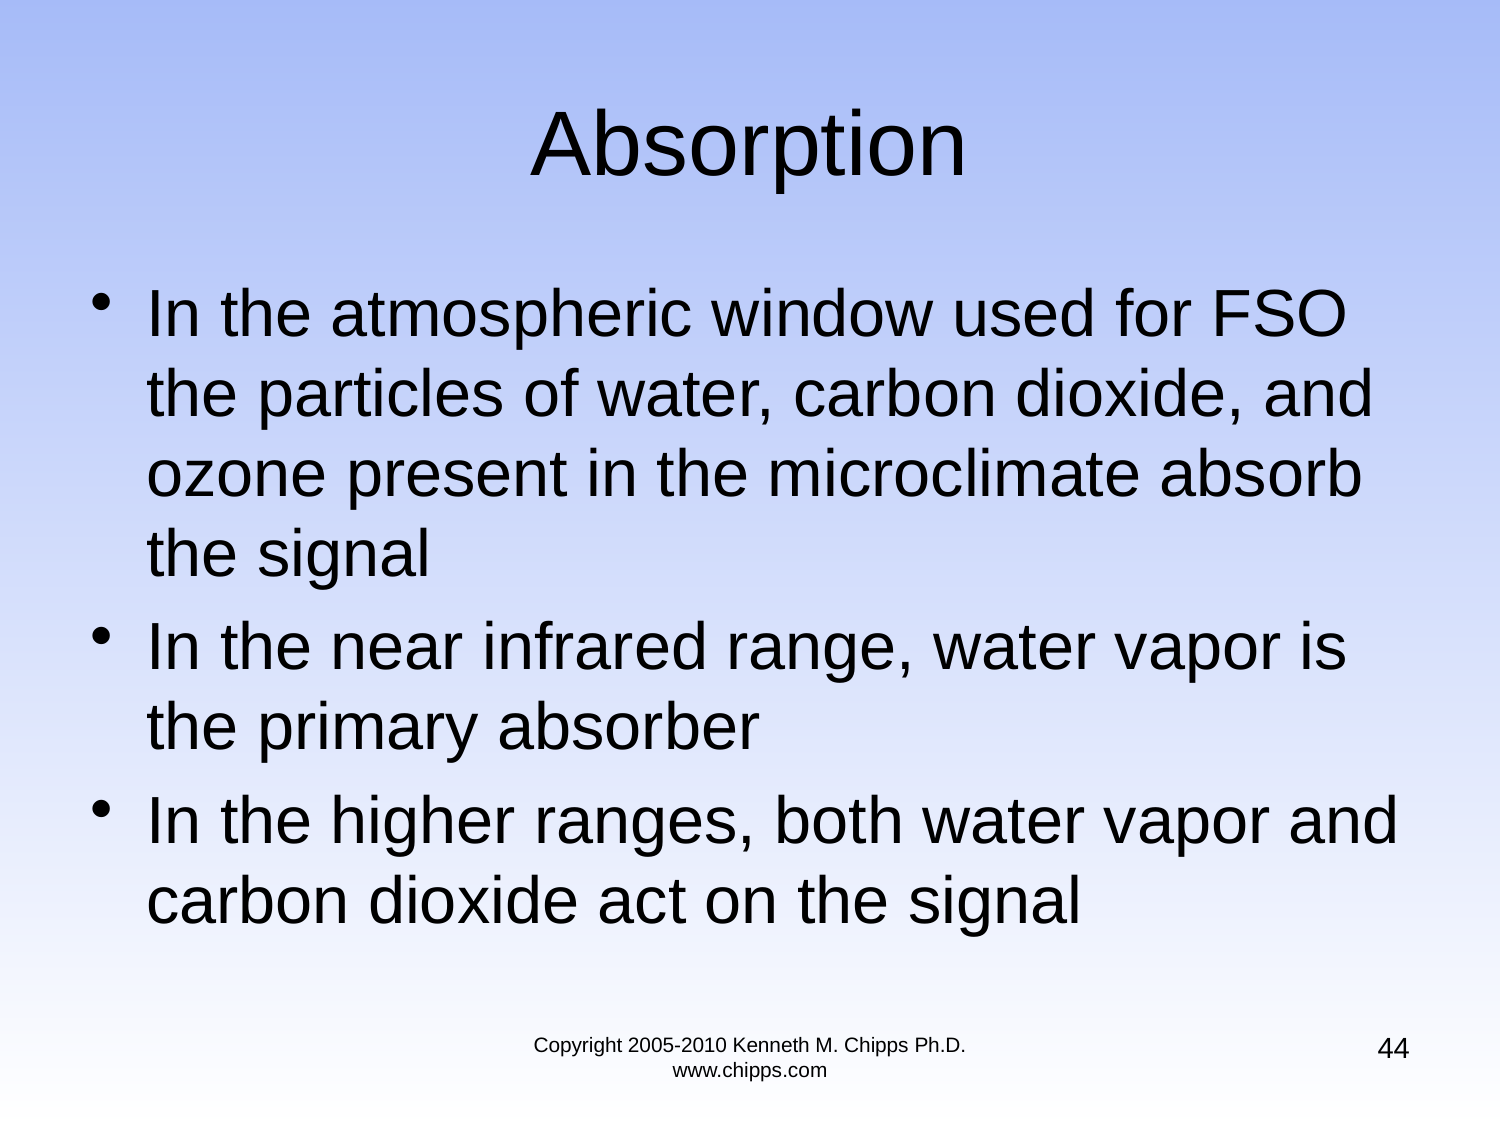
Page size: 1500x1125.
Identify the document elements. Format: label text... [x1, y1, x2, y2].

footer Copyright 2005-2010 Kenneth M. Chipps Ph.D. www.chipps.com [449, 1024, 1051, 1103]
list In the atmospheric window used for FSO the particles of water, carbon dioxide, and ozone present in the microclimate absorb the signal In the near infrared range, water vapor is the primary absorber In the higher ranges, both water vapor and carbon dioxide act on the signal [75, 262, 1425, 1005]
slide_number 114 [1425, 114, 1500, 118]
slide_number 44 [1074, 1021, 1426, 1101]
title Absorption [75, 45, 1425, 233]
slide_number 114 [0, 114, 75, 118]
